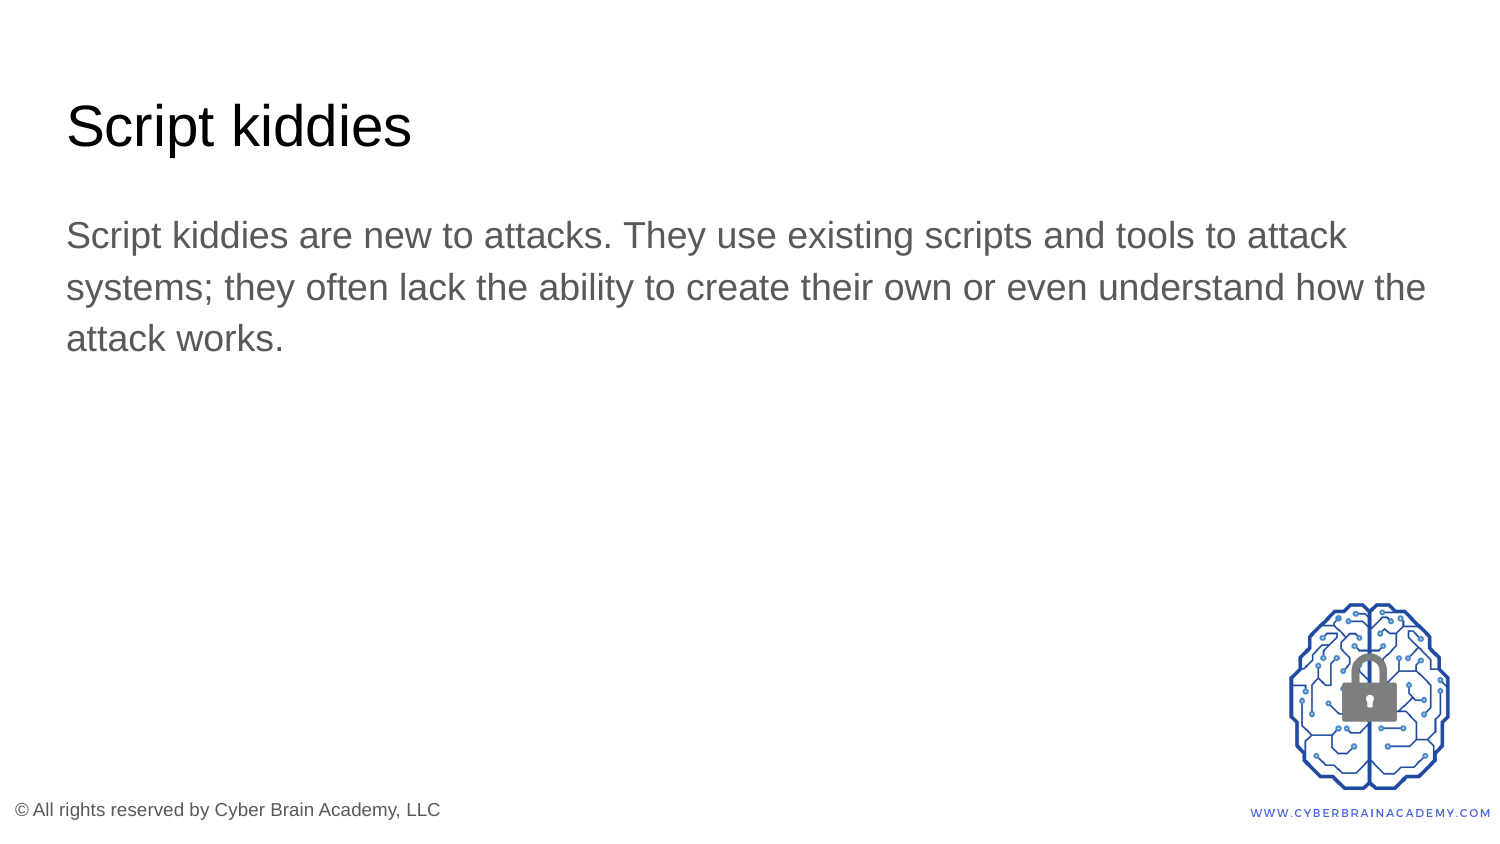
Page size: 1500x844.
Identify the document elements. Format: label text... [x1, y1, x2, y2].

picture [1242, 586, 1500, 844]
title Script kiddies [51, 72, 1449, 167]
list Script kiddies are new to attacks. They use existing scripts and tools to attack systems; they often lack the ability to create their own or even understand how the attack works. [51, 189, 1449, 750]
